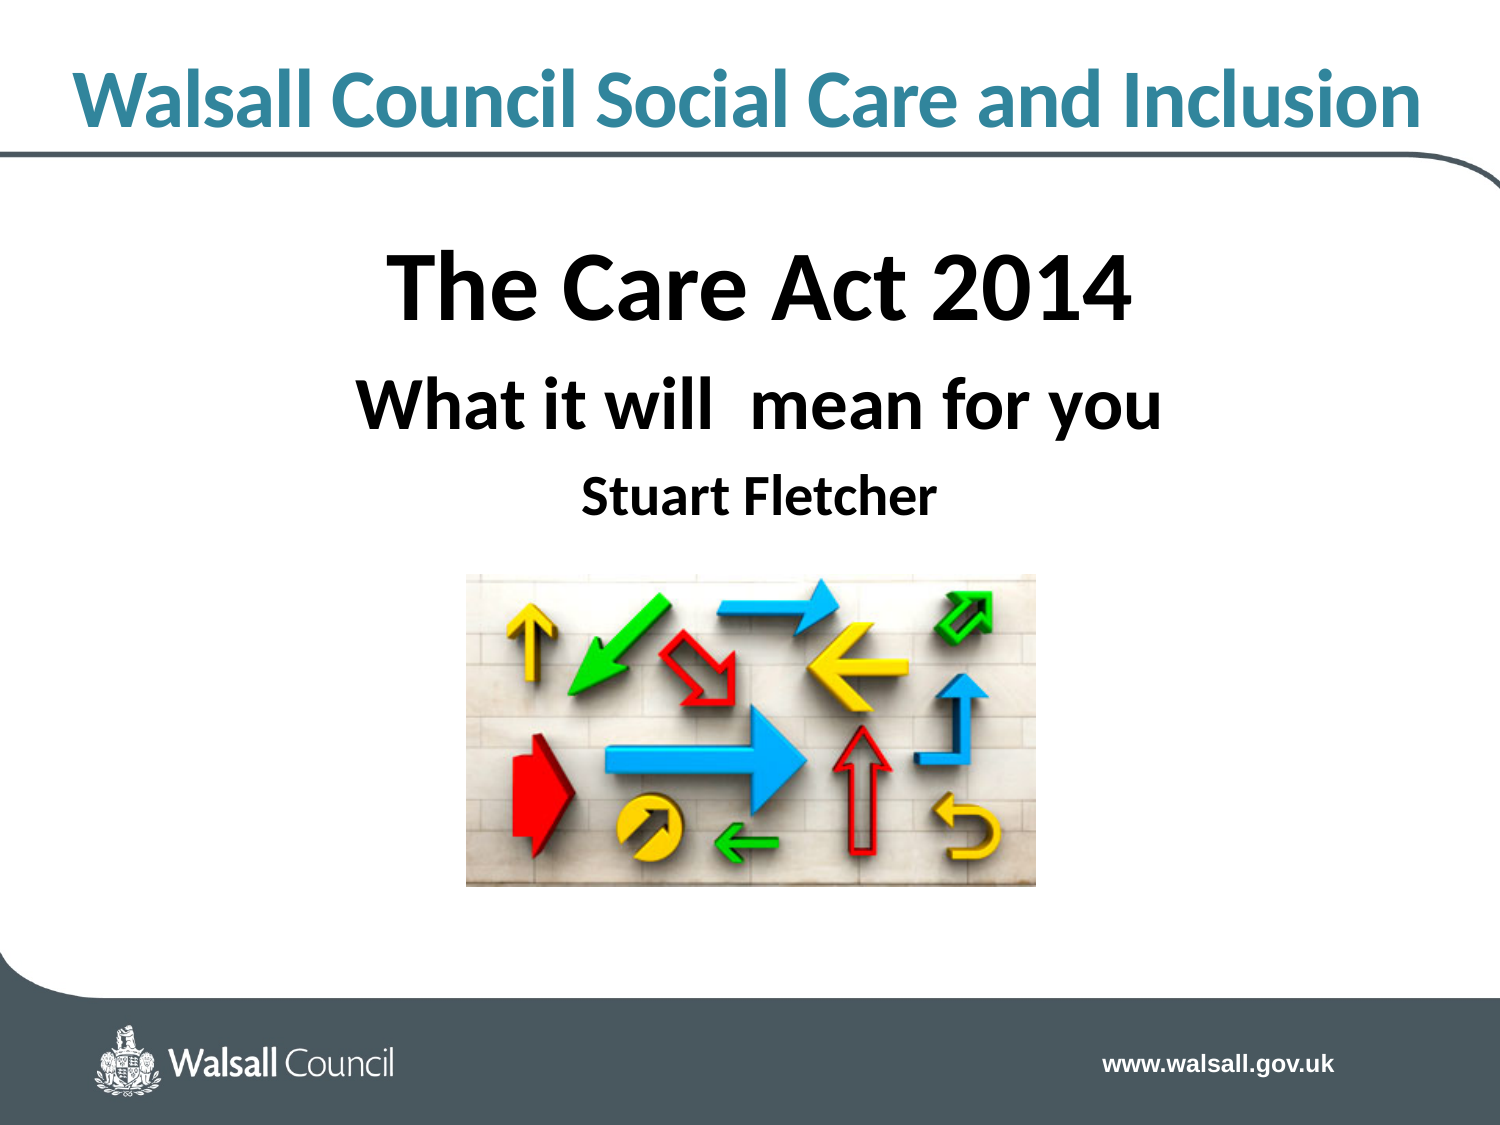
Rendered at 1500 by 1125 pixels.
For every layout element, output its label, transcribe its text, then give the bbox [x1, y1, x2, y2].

picture [0, 140, 1500, 198]
list The Care Act 2014 What it will mean for you Stuart Fletcher [83, 219, 1438, 975]
picture [0, 949, 1500, 1125]
picture [466, 573, 1036, 887]
title Walsall Council Social Care and Inclusion [58, 43, 1438, 138]
